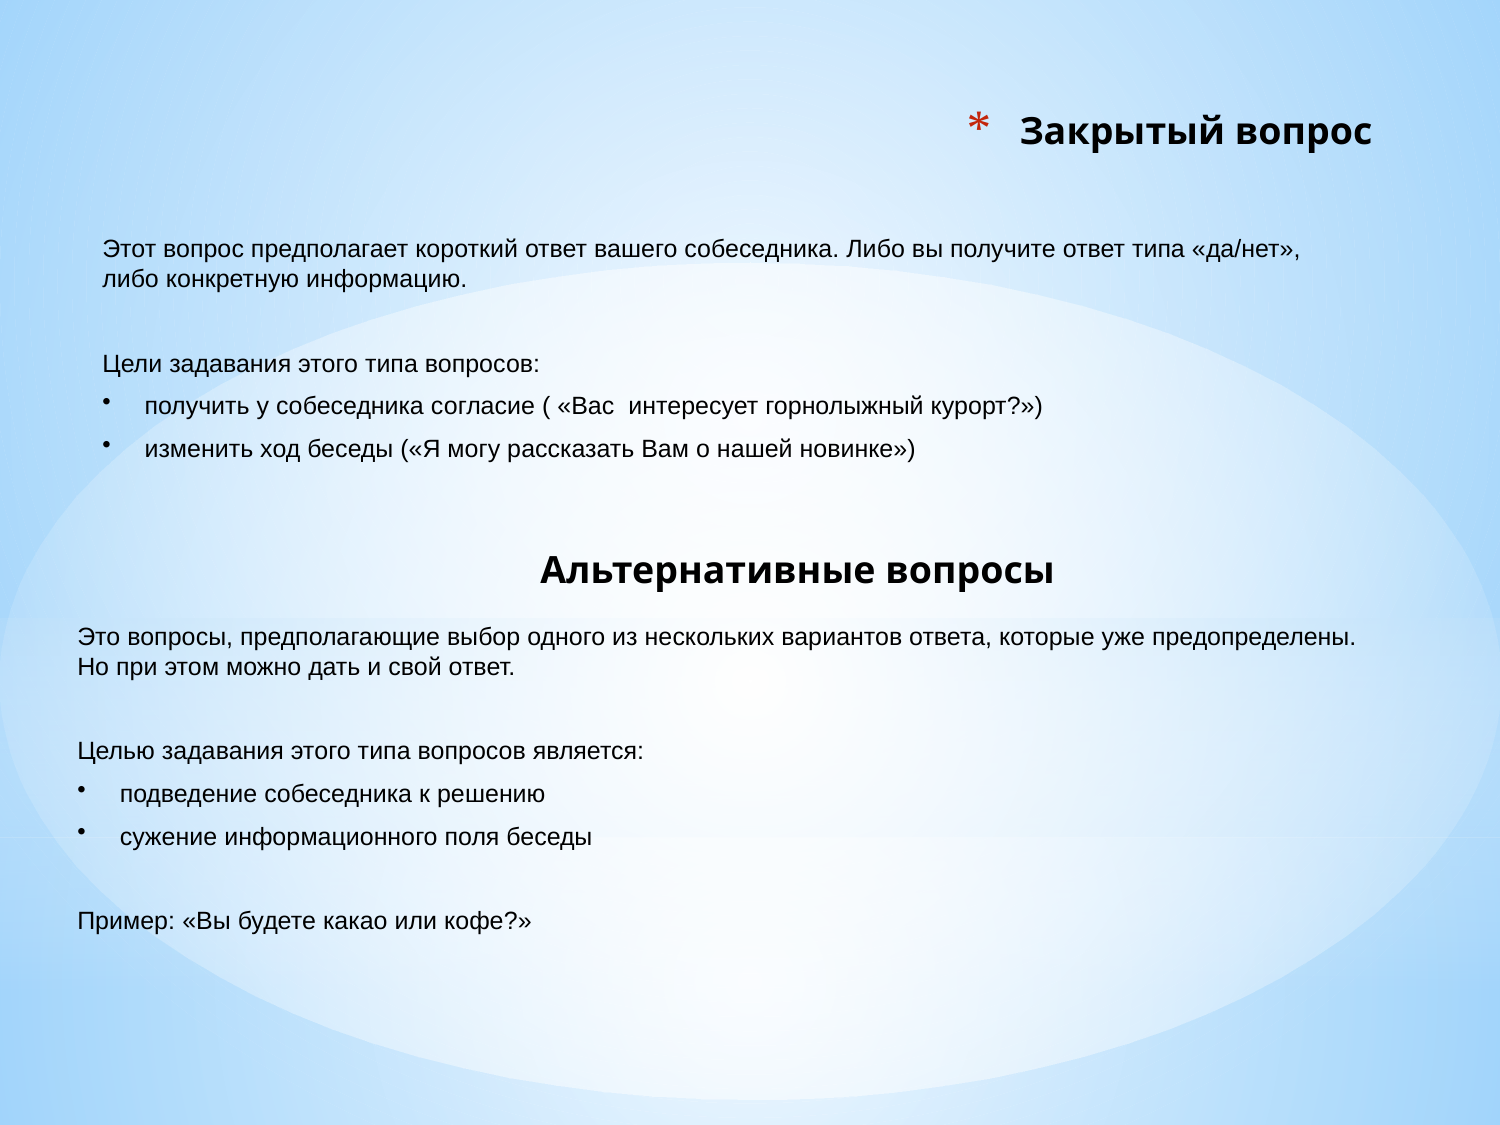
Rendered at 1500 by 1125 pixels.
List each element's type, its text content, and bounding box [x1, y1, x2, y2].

text_box Этот вопрос предполагает короткий ответ вашего собеседника. Либо вы получите ответ типа «да/нет», либо конкретную информацию. Цели задавания этого типа вопросов: получить у собеседника согласие ( «Вас интересует горнолыжный курорт?») изменить ход беседы («Я могу рассказать Вам о нашей новинке») [87, 224, 1363, 470]
footer [242, 987, 1329, 1106]
text_box Это вопросы, предполагающие выбор одного из нескольких вариантов ответа, которые уже предопределены. Но при этом можно дать и свой ответ. Целью задавания этого типа вопросов является: подведение собеседника к решению сужение информационного поля беседы Пример: «Вы будете какао или кофе?» [62, 612, 1375, 985]
text_box Альтернативные вопросы [525, 538, 1076, 600]
title Закрытый вопрос [112, 99, 1388, 238]
